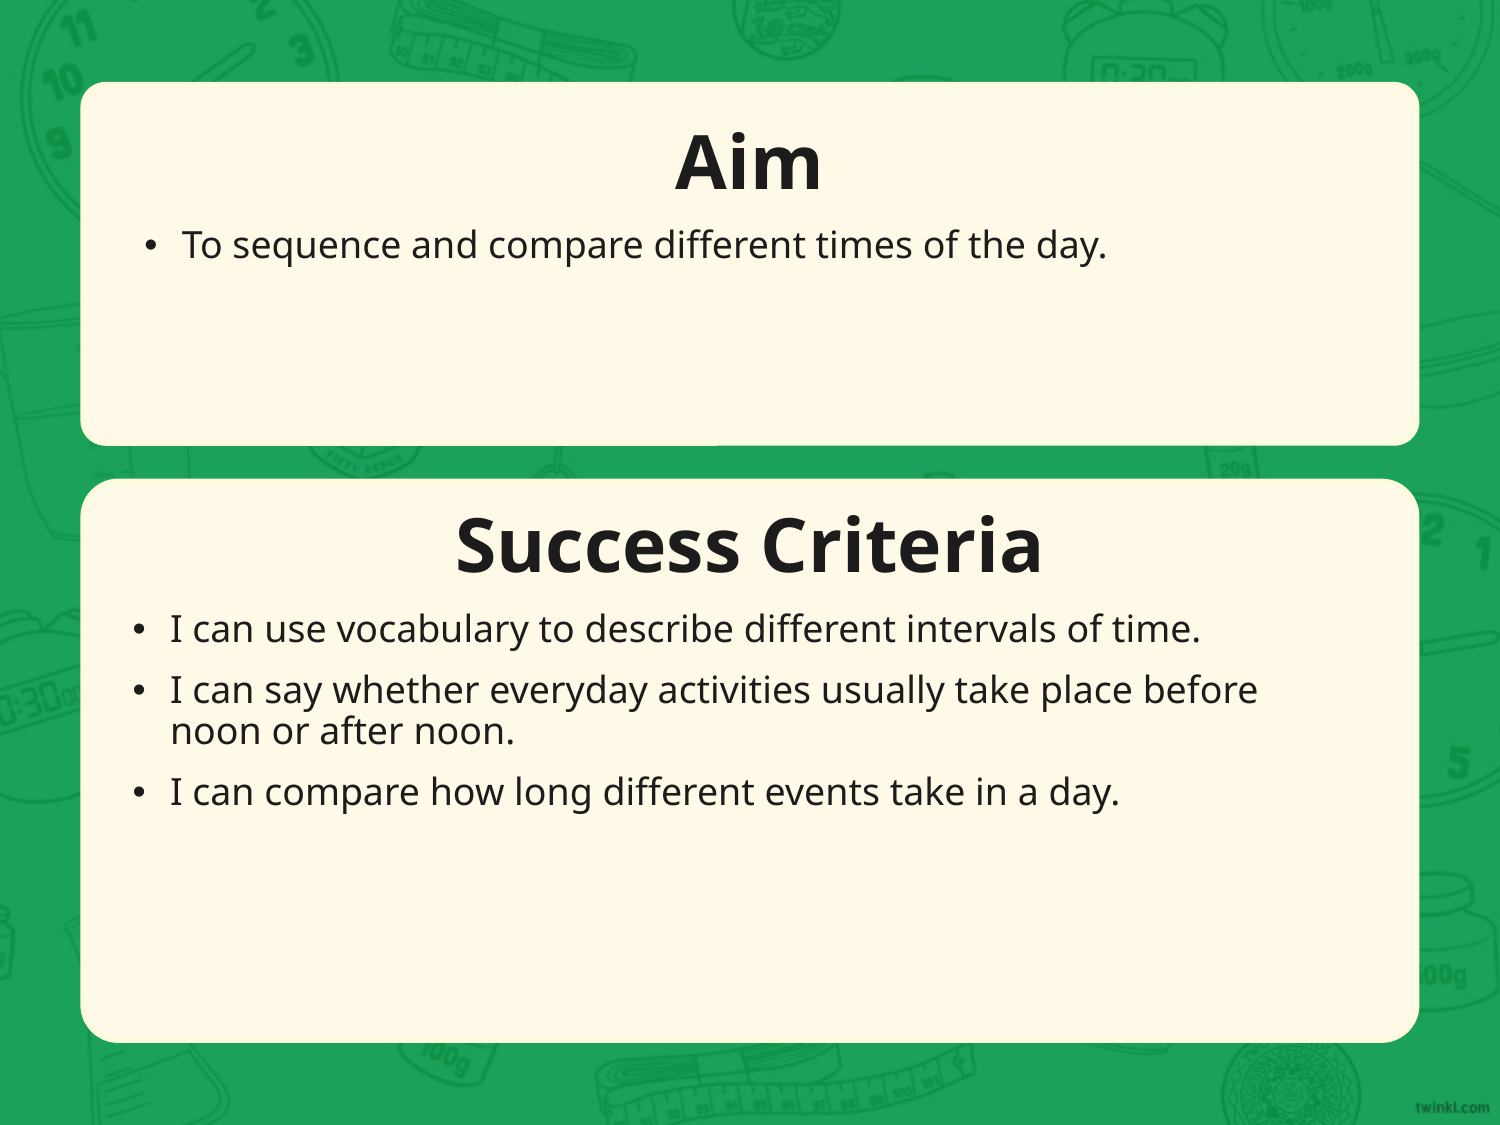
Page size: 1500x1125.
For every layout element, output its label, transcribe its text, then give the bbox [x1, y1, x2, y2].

list To sequence and compare different times of the day. [103, 184, 1397, 417]
text_box Success Criteria [103, 503, 1397, 568]
text_box [81, 479, 1419, 1042]
text_box I can use vocabulary to describe different intervals of time. I can say whether everyday activities usually take place before noon or after noon. I can compare how long different events take in a day. [103, 568, 1397, 941]
text_box [81, 83, 1419, 445]
picture [0, 0, 1500, 1125]
text_box Aim [103, 120, 1397, 184]
